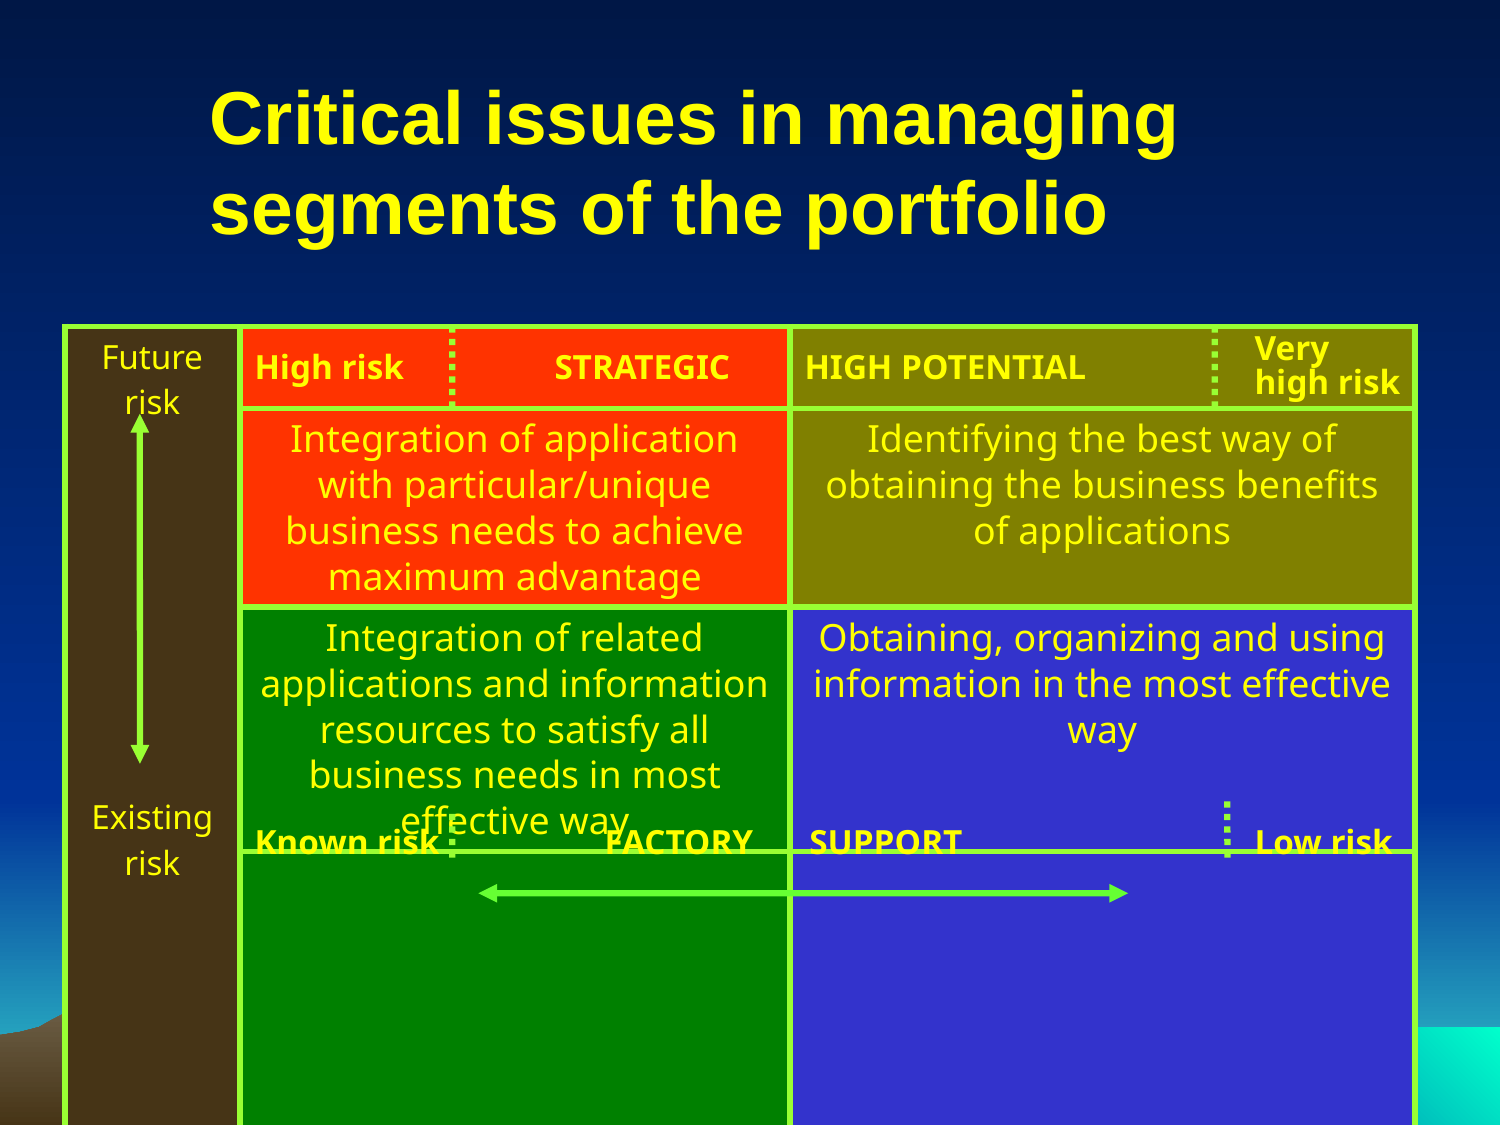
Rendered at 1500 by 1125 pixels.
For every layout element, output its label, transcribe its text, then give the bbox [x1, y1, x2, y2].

table_cell Integration of application with particular/unique business needs to achieve maximum advantage [243, 411, 787, 604]
text_box [478, 887, 1129, 900]
table_cell [793, 854, 1412, 1125]
table_cell Obtaining, organizing and using information in the most effective way [793, 610, 1412, 849]
text_box Low risk [1239, 813, 1415, 869]
table_header Future risk Existing risk [68, 329, 237, 1125]
table_cell Identifying the best way of obtaining the business benefits of applications [793, 411, 1412, 604]
text_box High risk [239, 338, 428, 394]
text_box Known risk [239, 813, 490, 869]
text_box [133, 413, 147, 764]
table_cell Integration of related applications and information resources to satisfy all business needs in most effective way [243, 610, 787, 849]
slide_number 5 [1418, 1024, 1426, 1101]
table_header [793, 329, 1239, 406]
text_box STRATEGIC [539, 338, 789, 394]
text_box Very high risk [1239, 326, 1428, 409]
table_cell [243, 854, 787, 1125]
text_box HIGH POTENTIAL [789, 338, 1128, 394]
title Critical issues in managing segments of the portfolio [194, 66, 1347, 255]
text_box SUPPORT [777, 813, 978, 869]
text_box FACTORY [589, 813, 777, 869]
table_header [243, 329, 787, 406]
